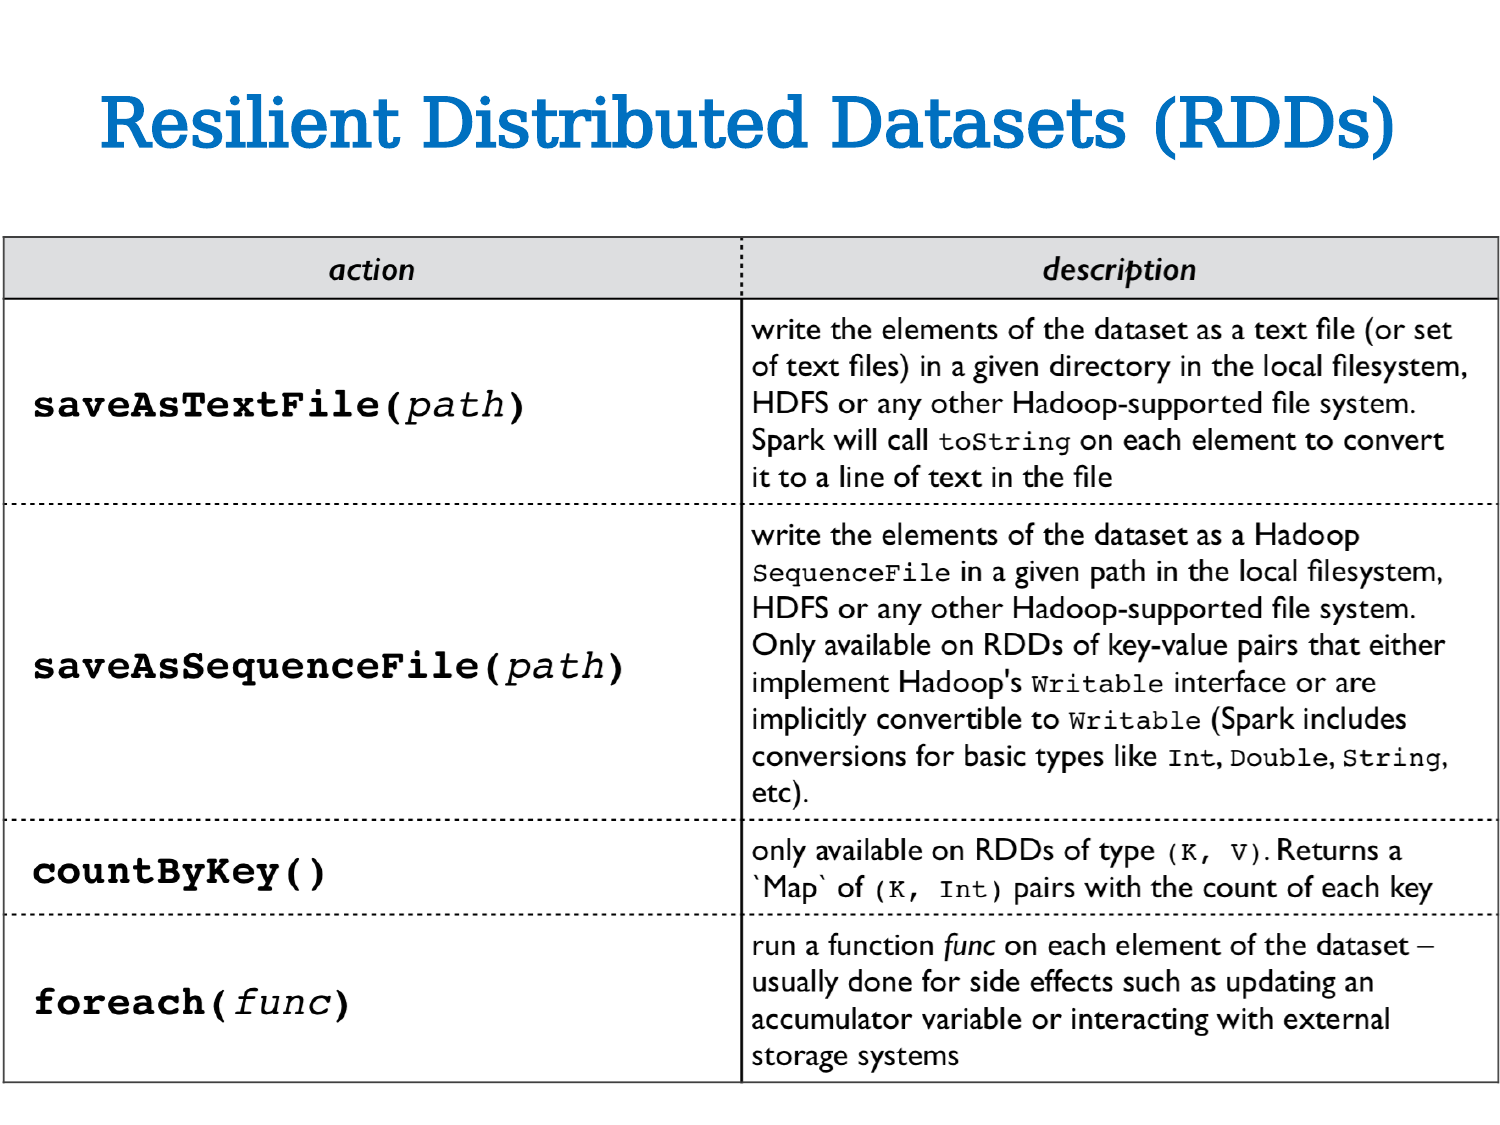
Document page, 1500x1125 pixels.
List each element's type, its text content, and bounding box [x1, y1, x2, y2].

picture [0, 233, 1500, 1087]
title Resilient Distributed Datasets (RDDs) [75, 45, 1425, 194]
